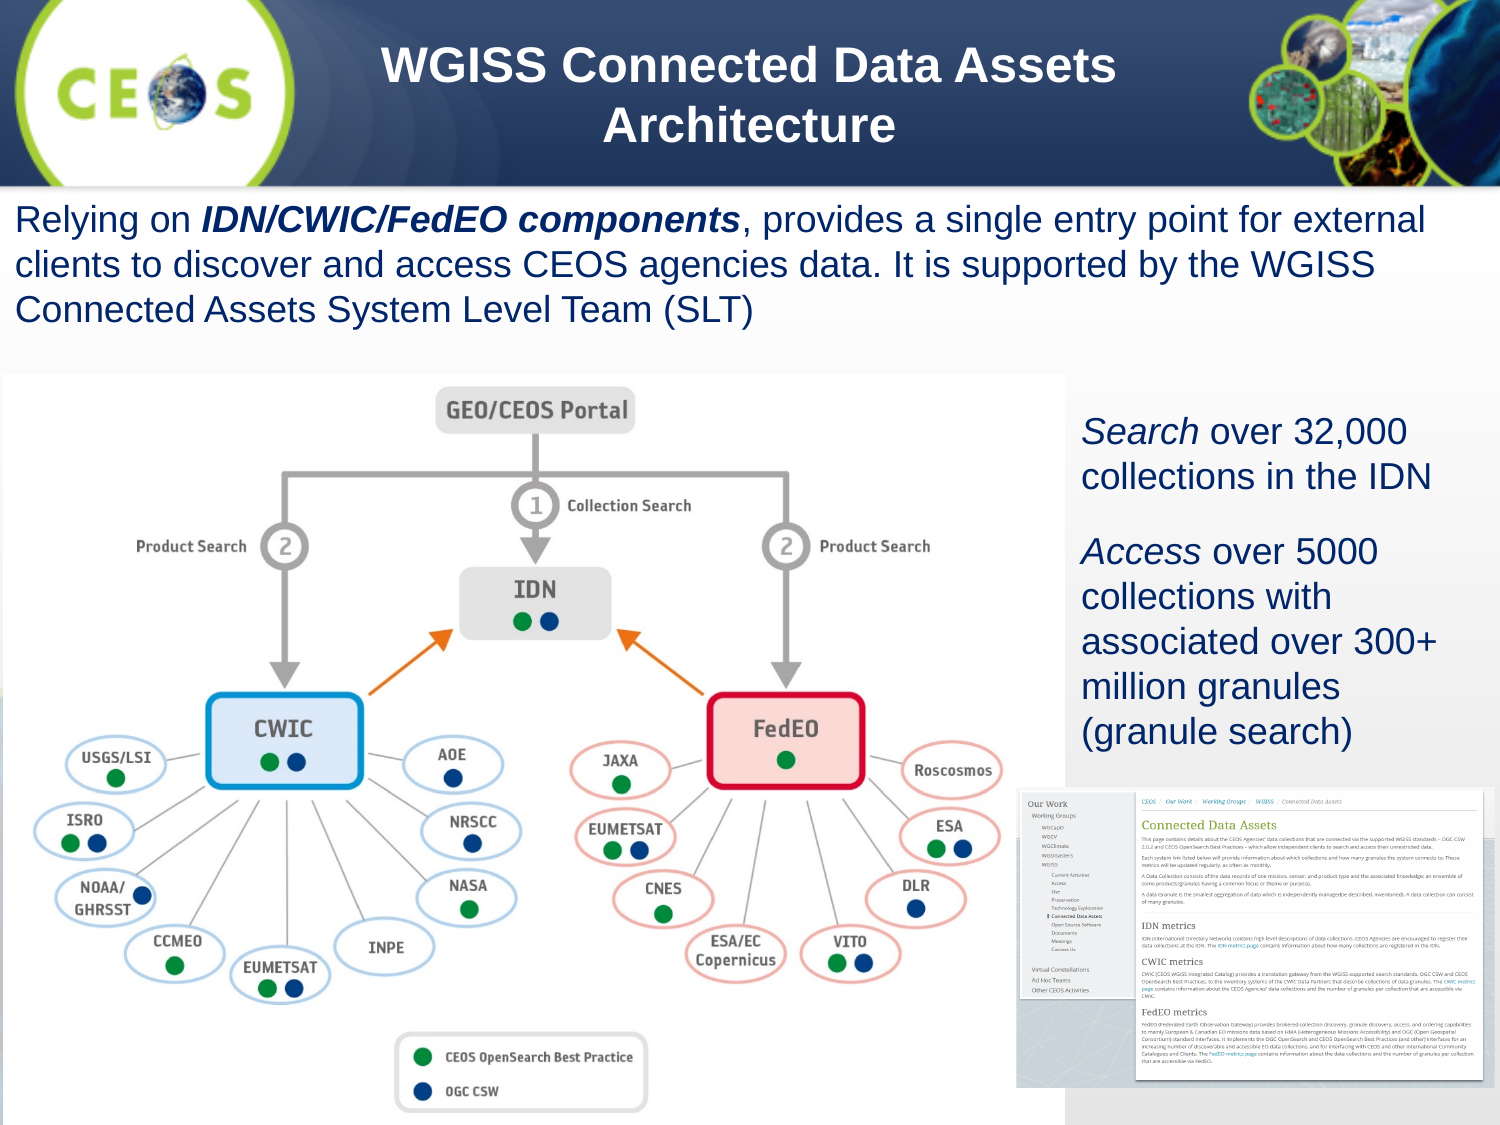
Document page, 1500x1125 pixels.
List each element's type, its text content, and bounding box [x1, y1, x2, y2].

list WGISS Connected Data Assets Architecture [350, 24, 1163, 113]
picture [0, 0, 1500, 187]
picture [0, 338, 1500, 1125]
text_box Relying on IDN/CWIC/FedEO components, provides a single entry point for external clients to discover and access CEOS agencies data. It is supported by the WGISS Connected Assets System Level Team (SLT) [0, 187, 1500, 338]
text_box Search over 32,000 collections in the IDN Access over 5000 collections with associated over 300+ million granules (granule search) [1066, 399, 1479, 760]
